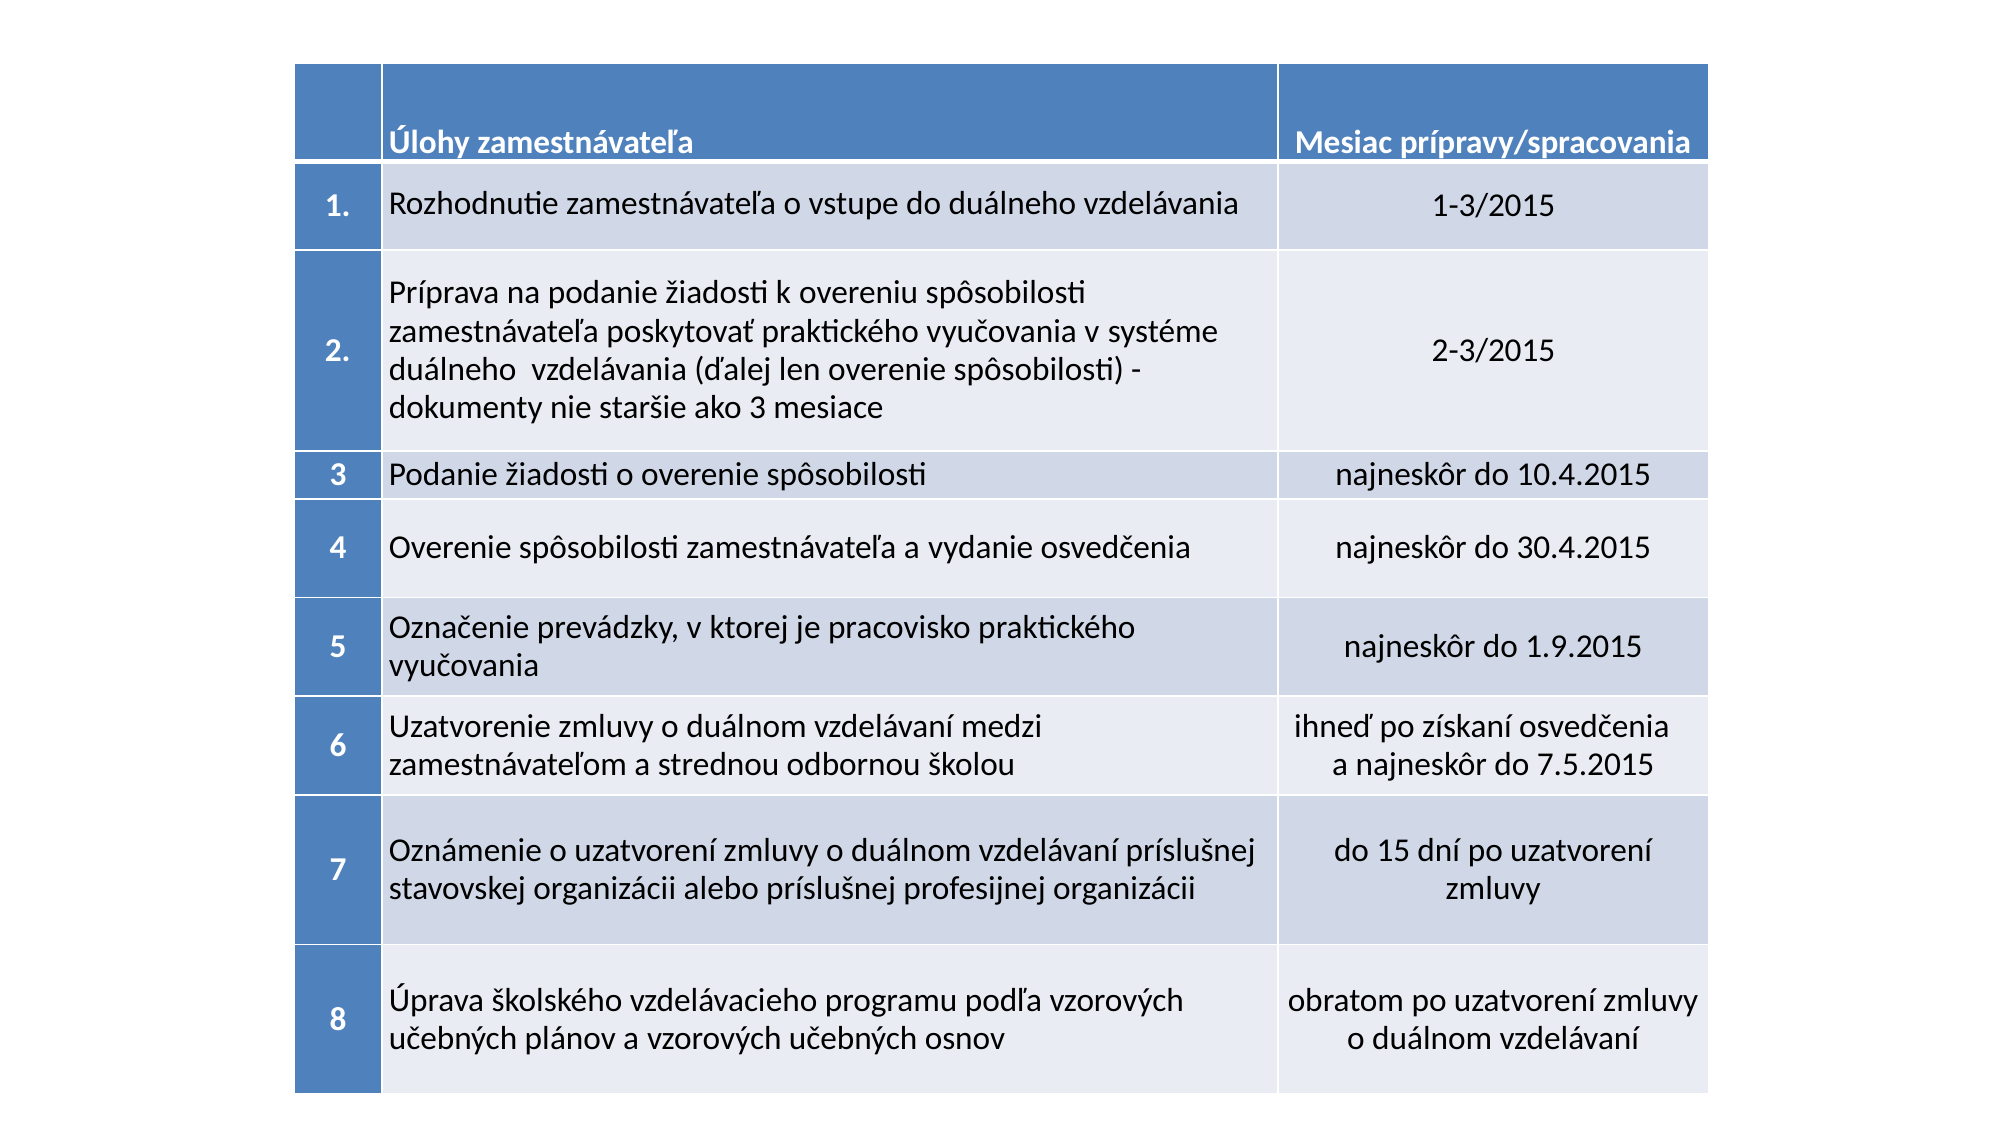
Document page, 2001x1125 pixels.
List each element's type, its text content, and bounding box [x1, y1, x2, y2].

table_cell Úprava školského vzdelávacieho programu podľa vzorových učebných plánov a vzorových učebných osnov [383, 945, 1277, 1093]
table_cell ihneď po získaní osvedčenia a najneskôr do 7.5.2015 [1279, 697, 1708, 794]
table_cell Príprava na podanie žiadosti k overeniu spôsobilosti zamestnávateľa poskytovať praktického vyučovania v systéme duálneho vzdelávania (ďalej len overenie spôsobilosti) - dokumenty nie staršie ako 3 mesiace [383, 251, 1277, 450]
table_cell 4 [295, 500, 381, 597]
table_cell Podanie žiadosti o overenie spôsobilosti [383, 452, 1277, 498]
table_cell najneskôr do 10.4.2015 [1279, 452, 1708, 498]
table_cell 8 [295, 945, 381, 1093]
table_cell 1. [295, 164, 381, 249]
table_header [295, 64, 381, 159]
table_cell Uzatvorenie zmluvy o duálnom vzdelávaní medzi zamestnávateľom a strednou odbornou školou [383, 697, 1277, 794]
table_cell 1-3/2015 [1279, 164, 1708, 249]
table_cell najneskôr do 1.9.2015 [1279, 598, 1708, 695]
table_cell Overenie spôsobilosti zamestnávateľa a vydanie osvedčenia [383, 500, 1277, 597]
table_cell 7 [295, 796, 381, 944]
table_cell do 15 dní po uzatvorení zmluvy [1279, 796, 1708, 944]
table_cell 2. [295, 251, 381, 450]
table_cell Oznámenie o uzatvorení zmluvy o duálnom vzdelávaní príslušnej stavovskej organizácii alebo príslušnej profesijnej organizácii [383, 796, 1277, 944]
table_cell 6 [295, 697, 381, 794]
table_cell 3 [295, 452, 381, 498]
table_cell 2-3/2015 [1279, 251, 1708, 450]
table_header Úlohy zamestnávateľa [383, 64, 1277, 159]
table_cell najneskôr do 30.4.2015 [1279, 500, 1708, 597]
table_cell obratom po uzatvorení zmluvy o duálnom vzdelávaní [1279, 945, 1708, 1093]
table_header Mesiac prípravy/spracovania [1279, 64, 1708, 159]
table_cell 5 [295, 598, 381, 695]
table_cell Rozhodnutie zamestnávateľa o vstupe do duálneho vzdelávania [383, 164, 1277, 249]
table_cell Označenie prevádzky, v ktorej je pracovisko praktického vyučovania [383, 598, 1277, 695]
